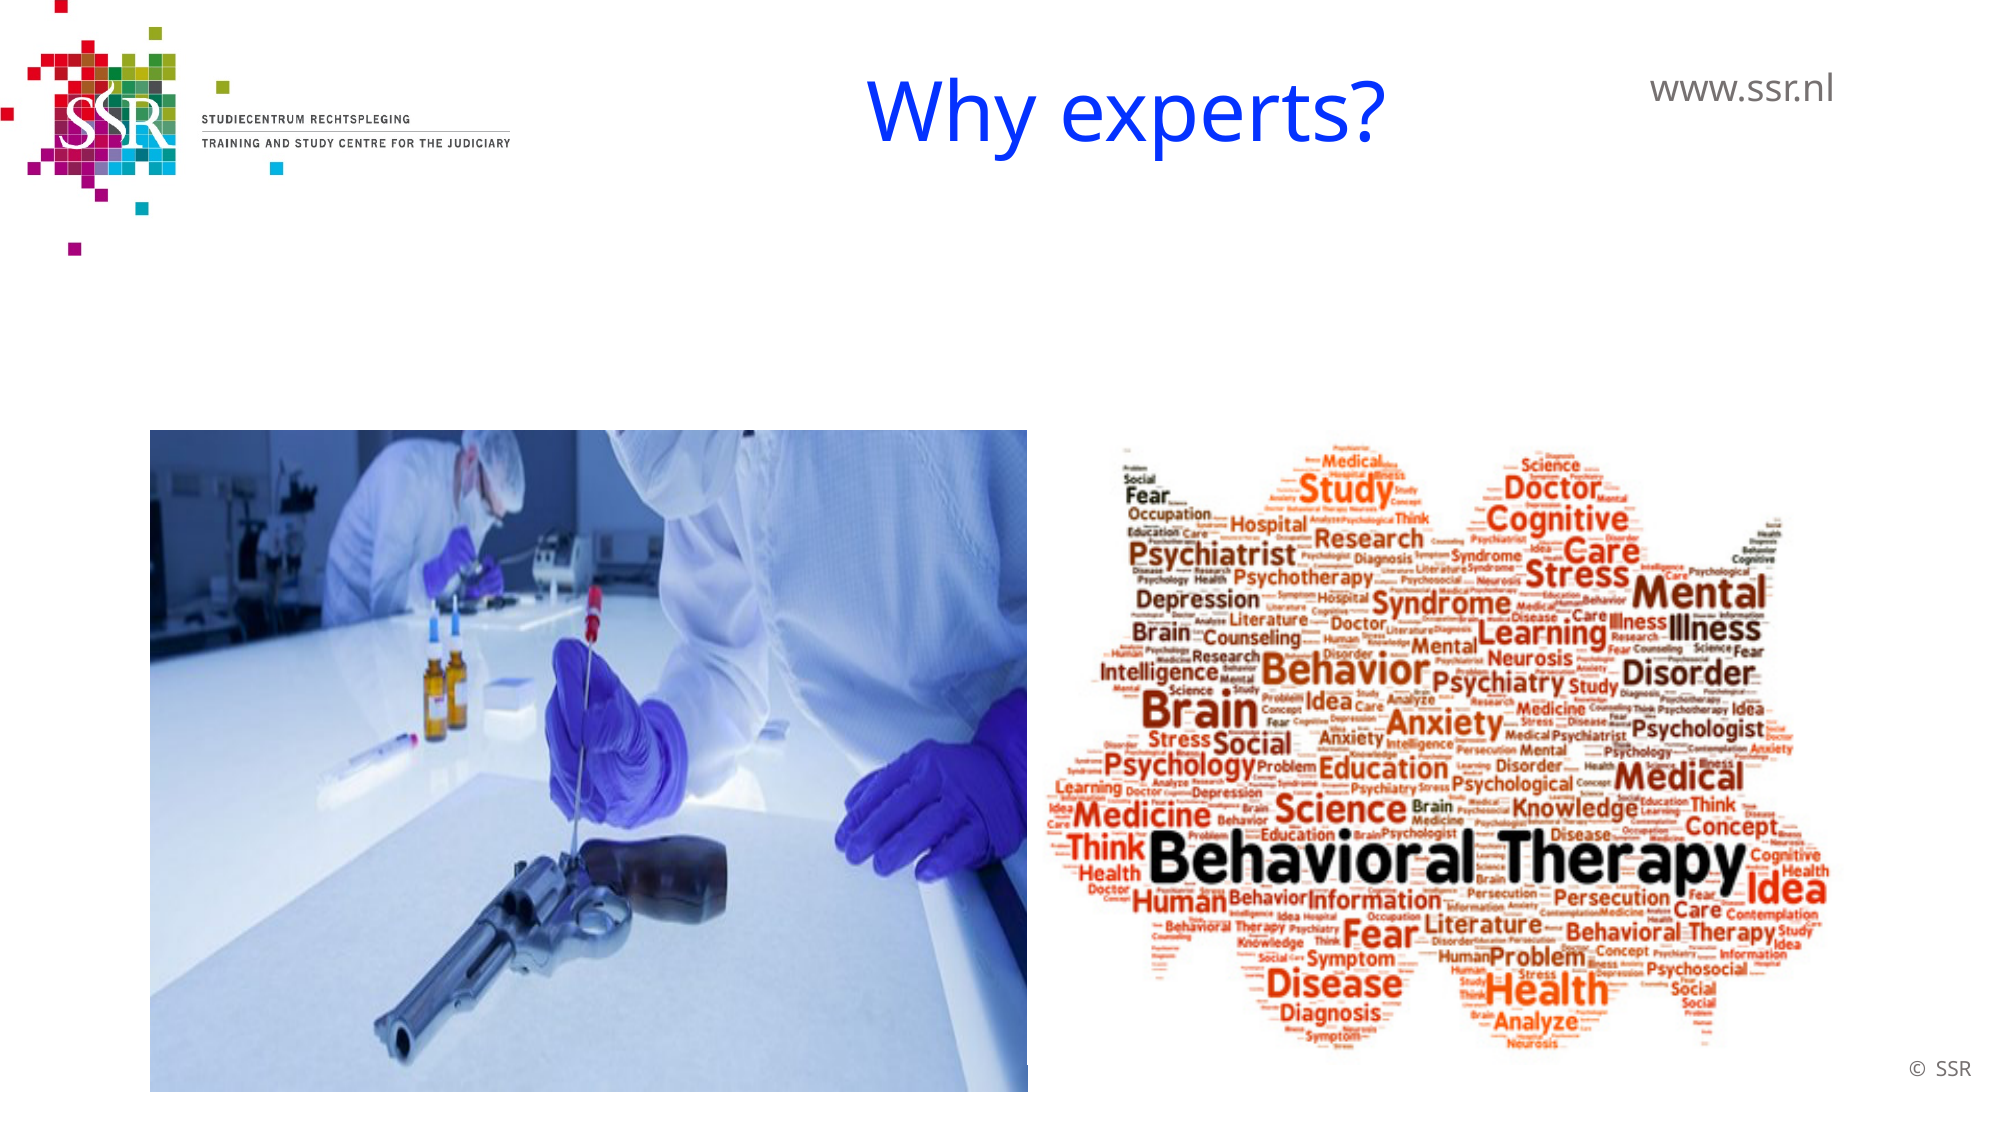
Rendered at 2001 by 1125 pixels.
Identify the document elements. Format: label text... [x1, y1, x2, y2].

title Why experts? [550, 0, 1850, 168]
picture [149, 430, 1850, 1092]
picture [0, 0, 510, 256]
